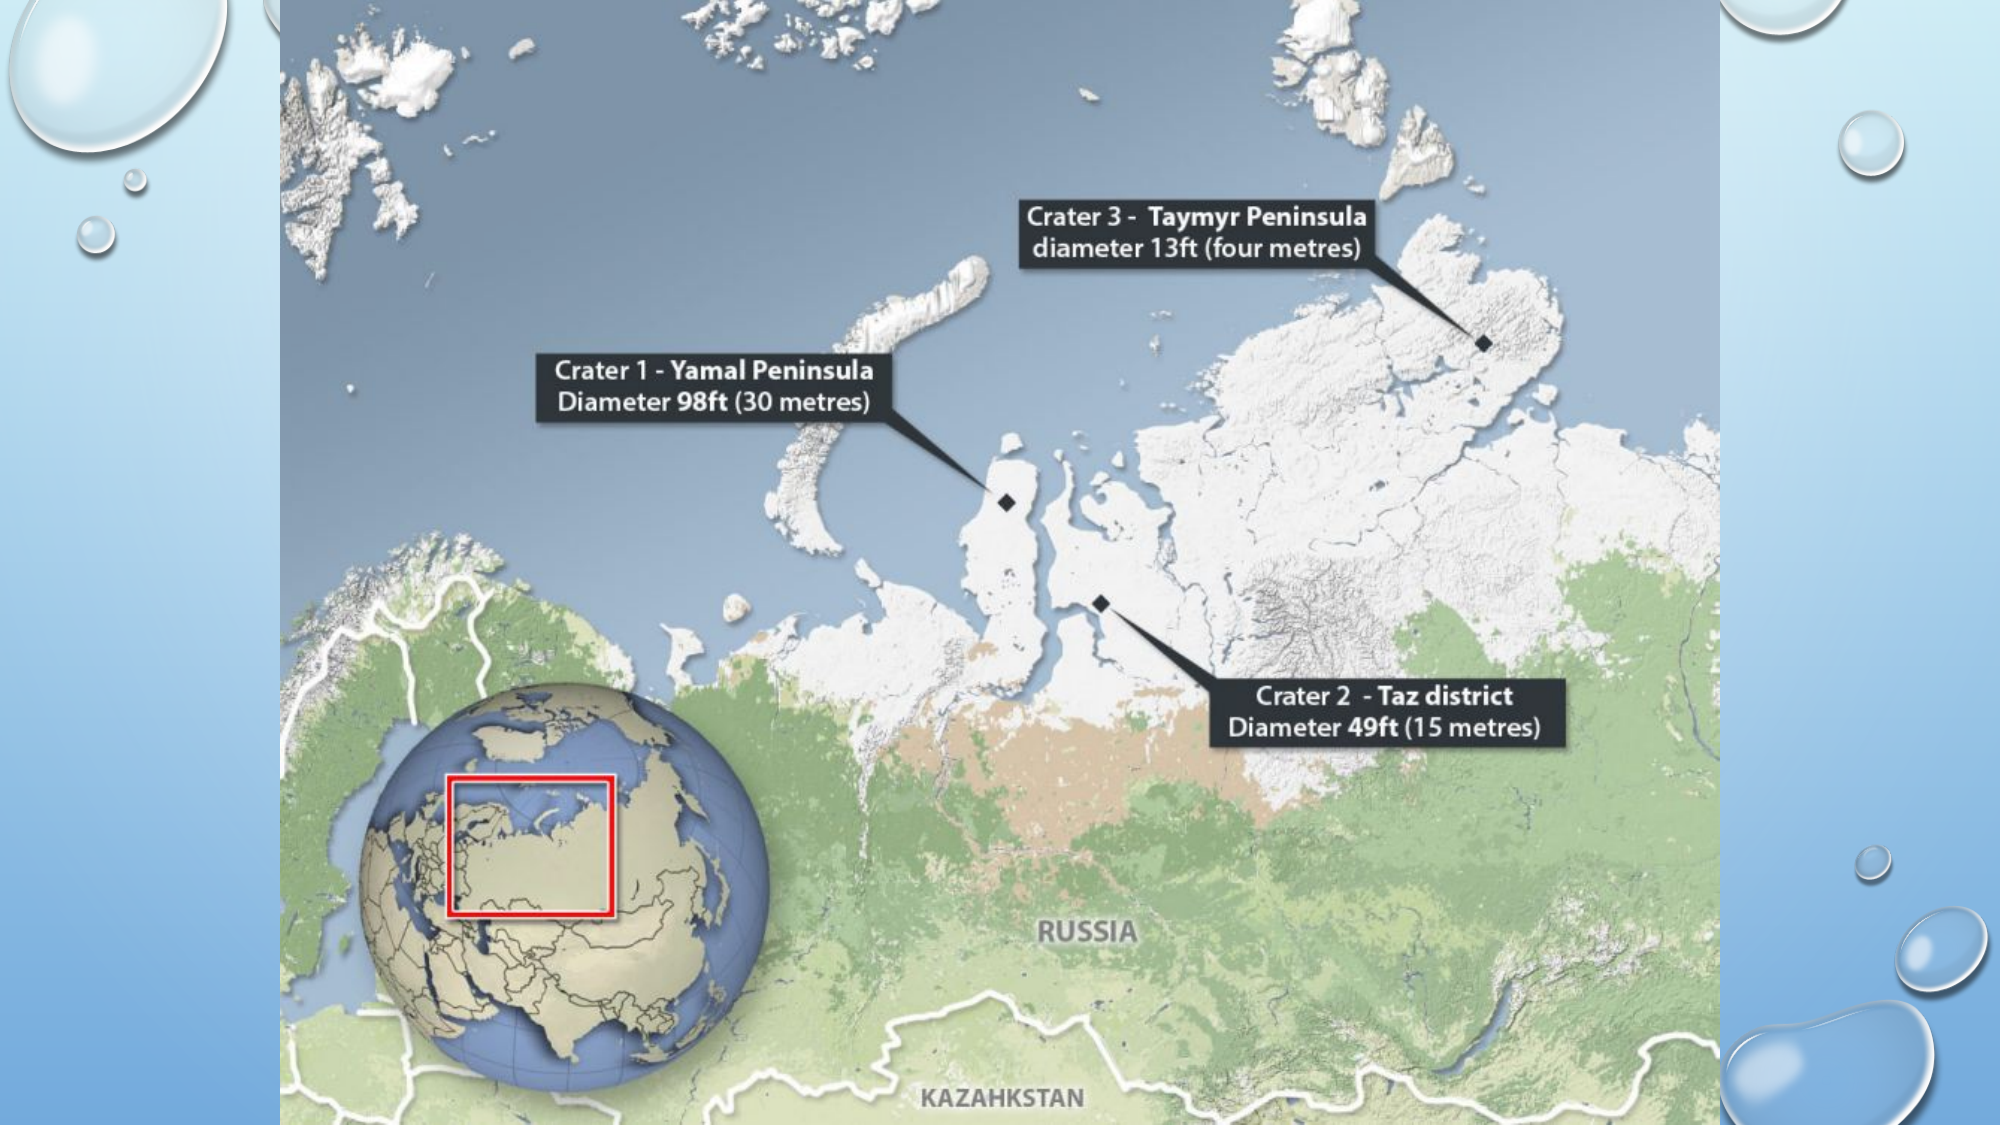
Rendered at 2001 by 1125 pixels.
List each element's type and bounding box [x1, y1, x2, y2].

picture [0, 0, 280, 1125]
picture [1720, 0, 2000, 1125]
list [280, 0, 1720, 1125]
